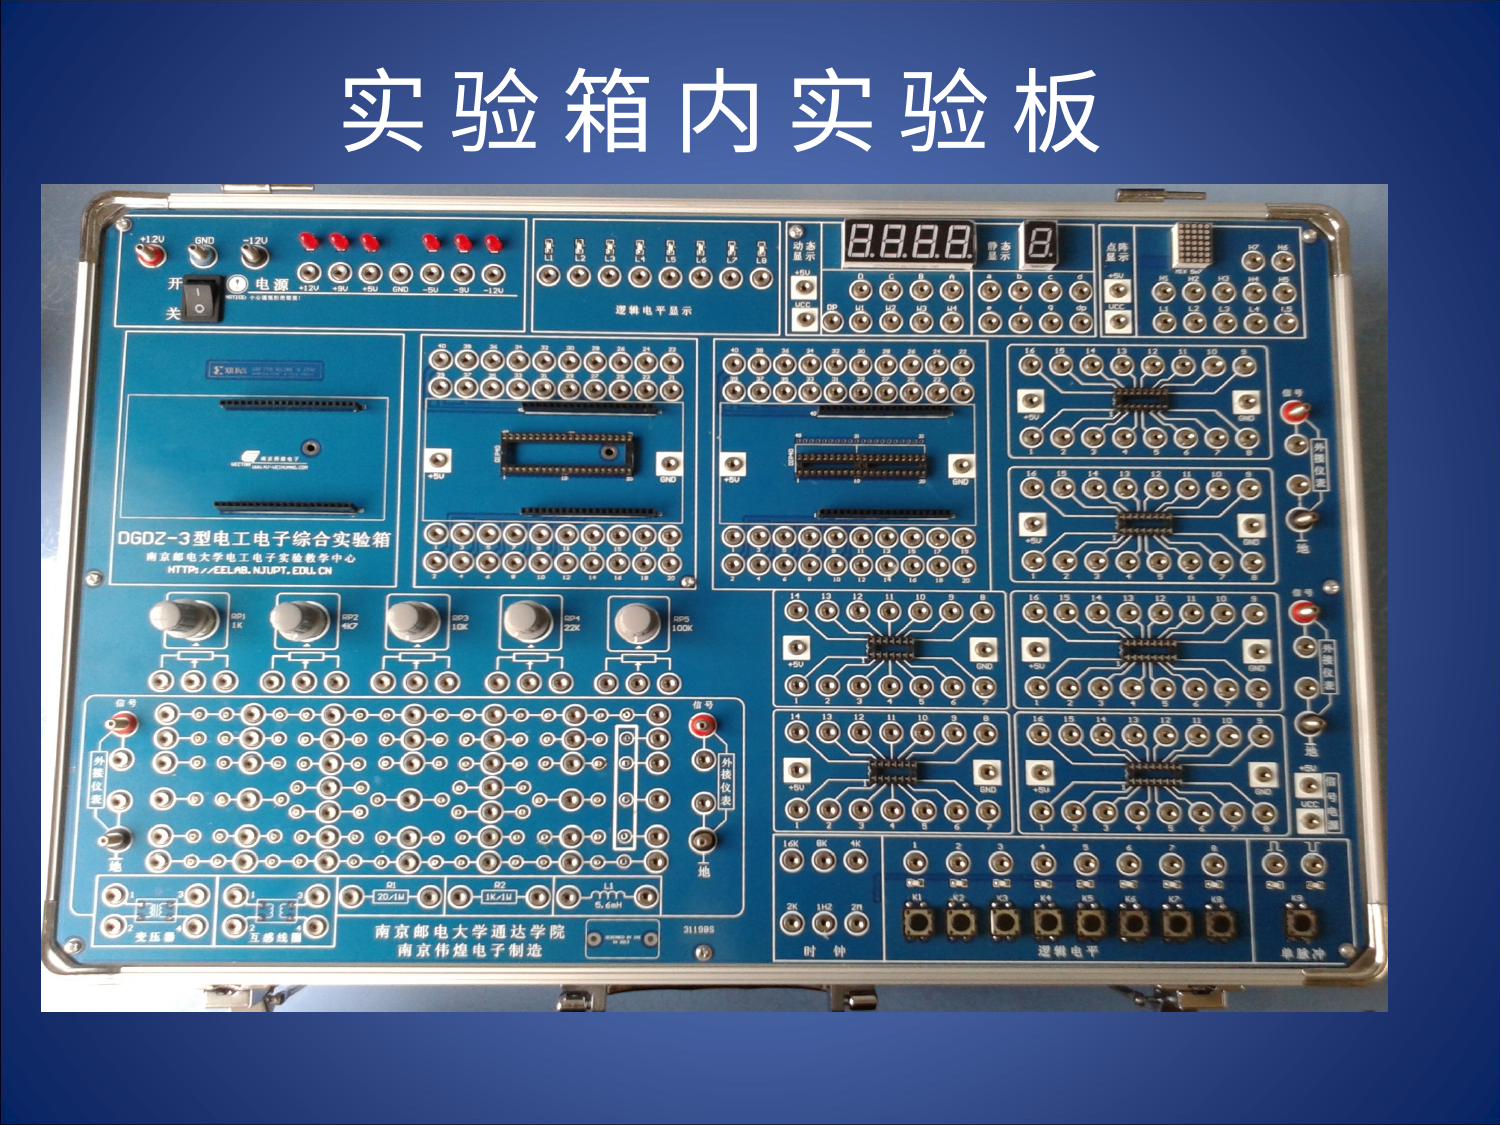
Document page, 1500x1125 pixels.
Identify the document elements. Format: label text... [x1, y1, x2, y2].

picture [0, 0, 1500, 1125]
title 实 验 箱 内 实 验 板 [212, 62, 1229, 155]
